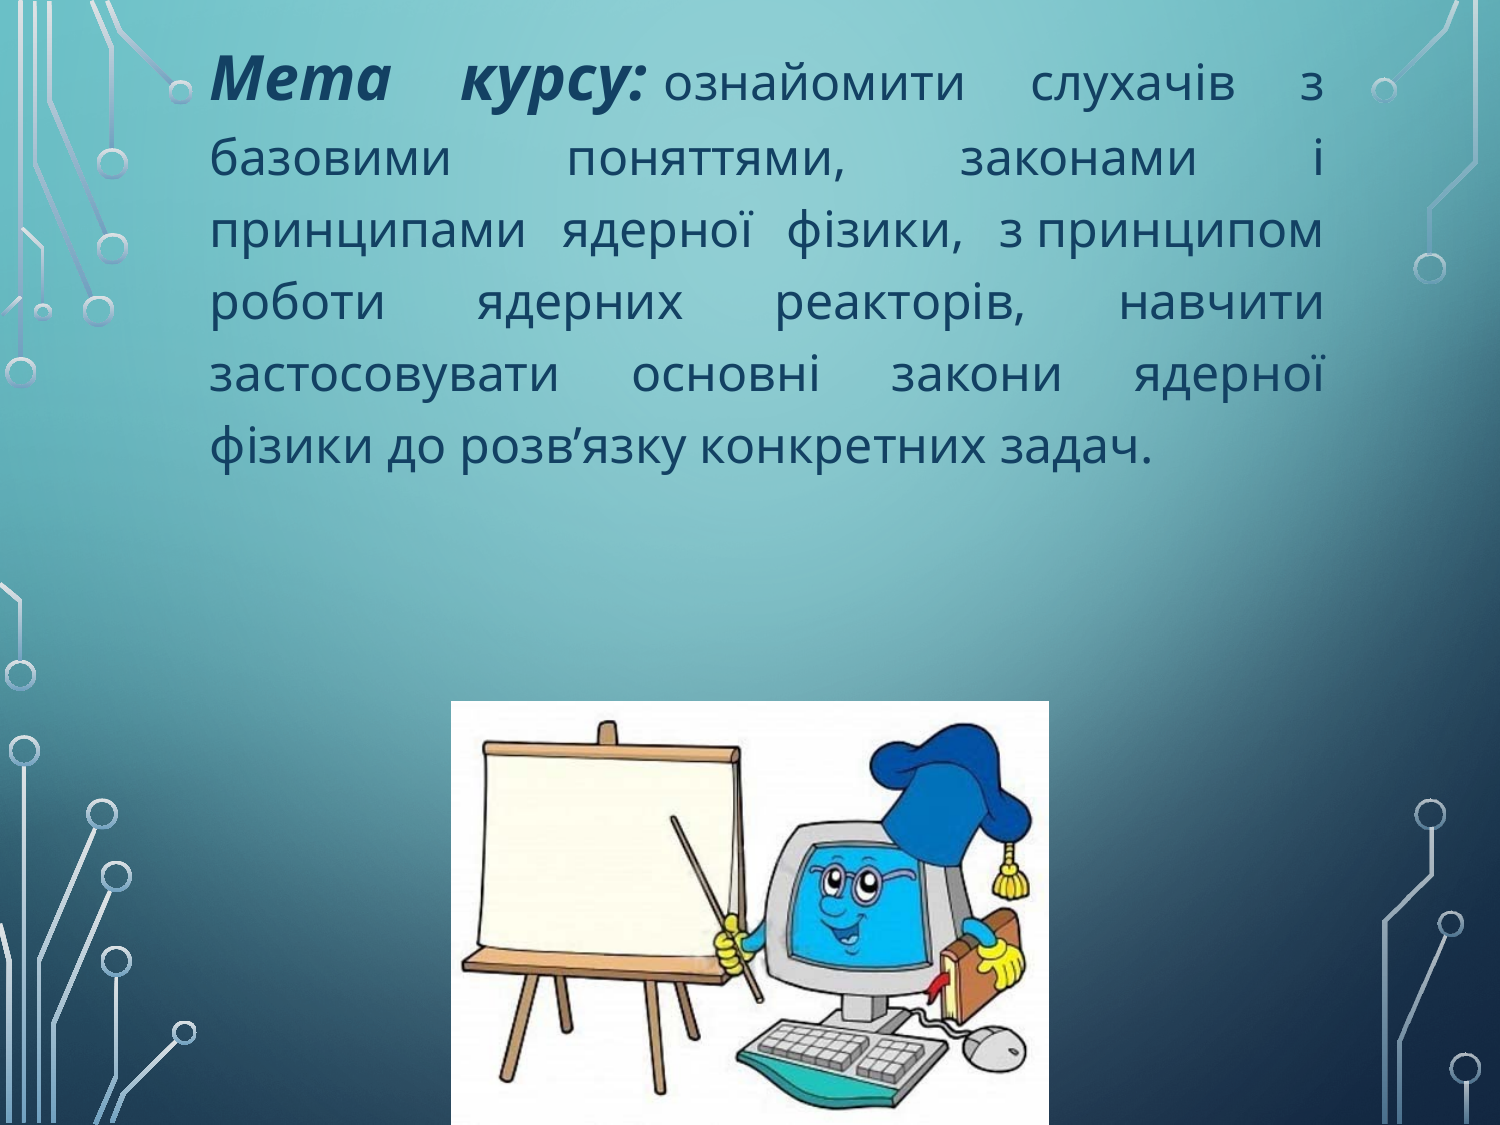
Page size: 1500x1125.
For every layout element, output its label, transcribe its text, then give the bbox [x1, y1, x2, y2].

list Мета курсу: ознайомити слухачів з базовими поняттями, законами і принципами ядерної фізики, з принципом роботи ядерних реакторів, навчити застосовувати основні закони ядерної фізики до розв’язку конкретних задач. [194, 15, 1341, 669]
picture [450, 701, 1050, 1125]
